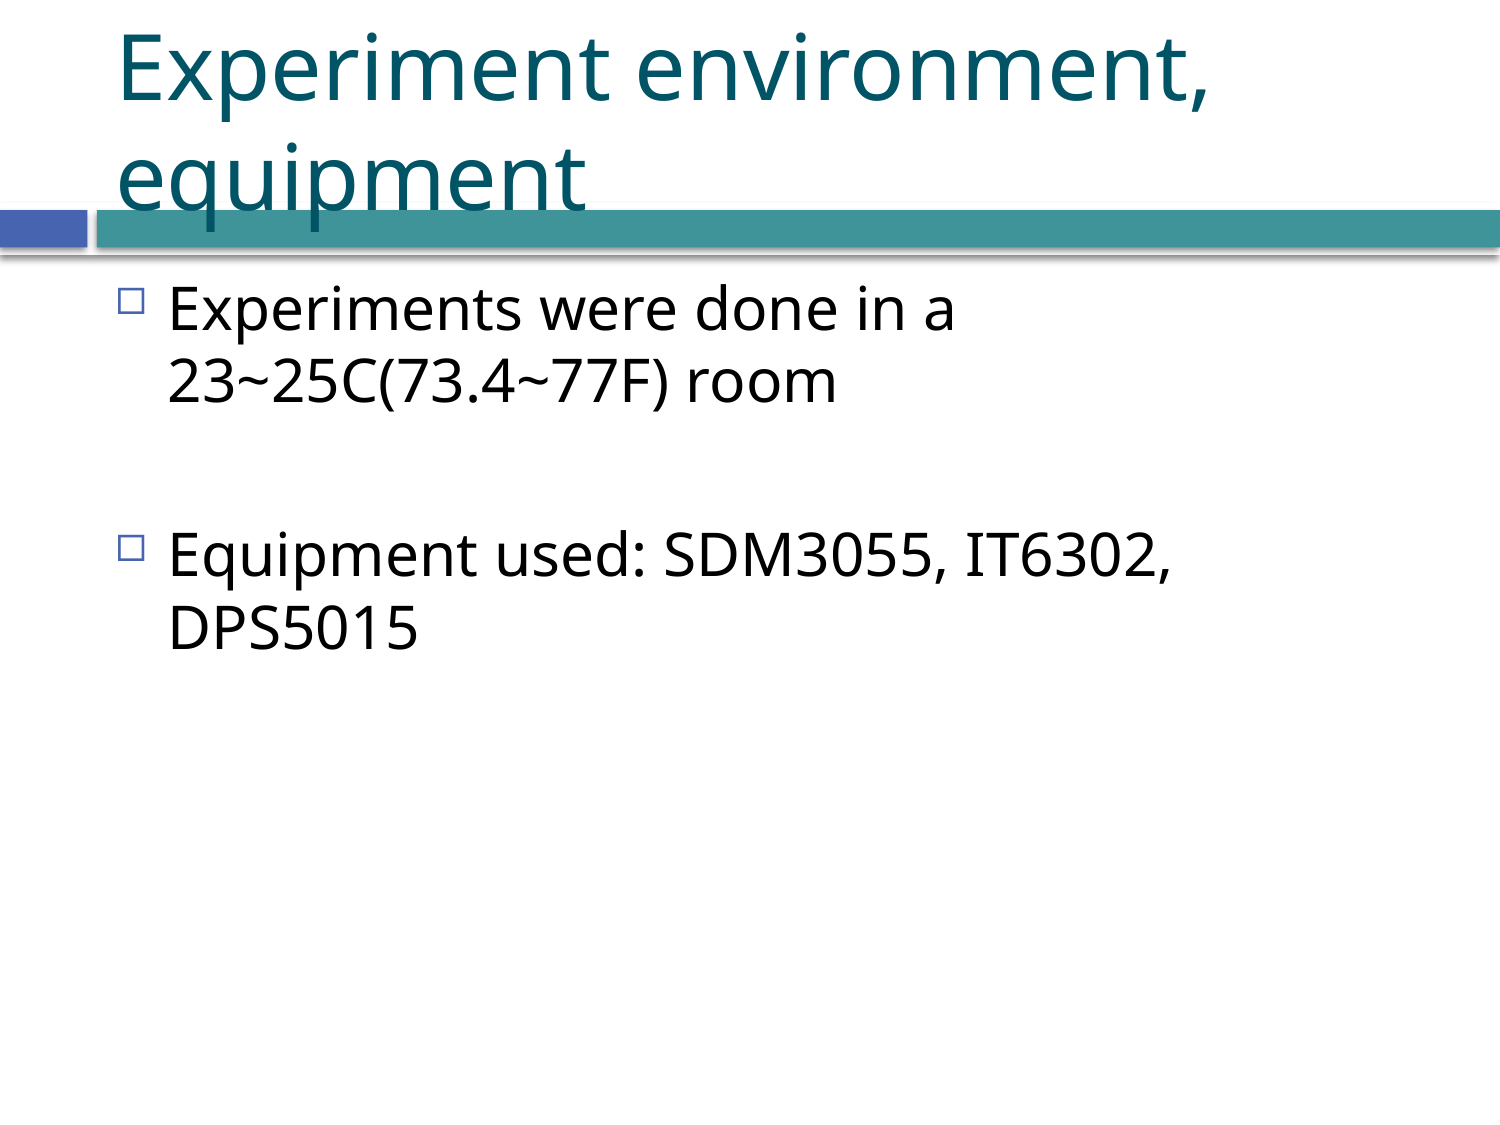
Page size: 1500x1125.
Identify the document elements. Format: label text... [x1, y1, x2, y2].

title Experiment environment, equipment [100, 37, 1438, 200]
list Experiments were done in a 23~25C(73.4~77F) room Equipment used: SDM3055, IT6302, DPS5015 [100, 262, 1438, 1000]
